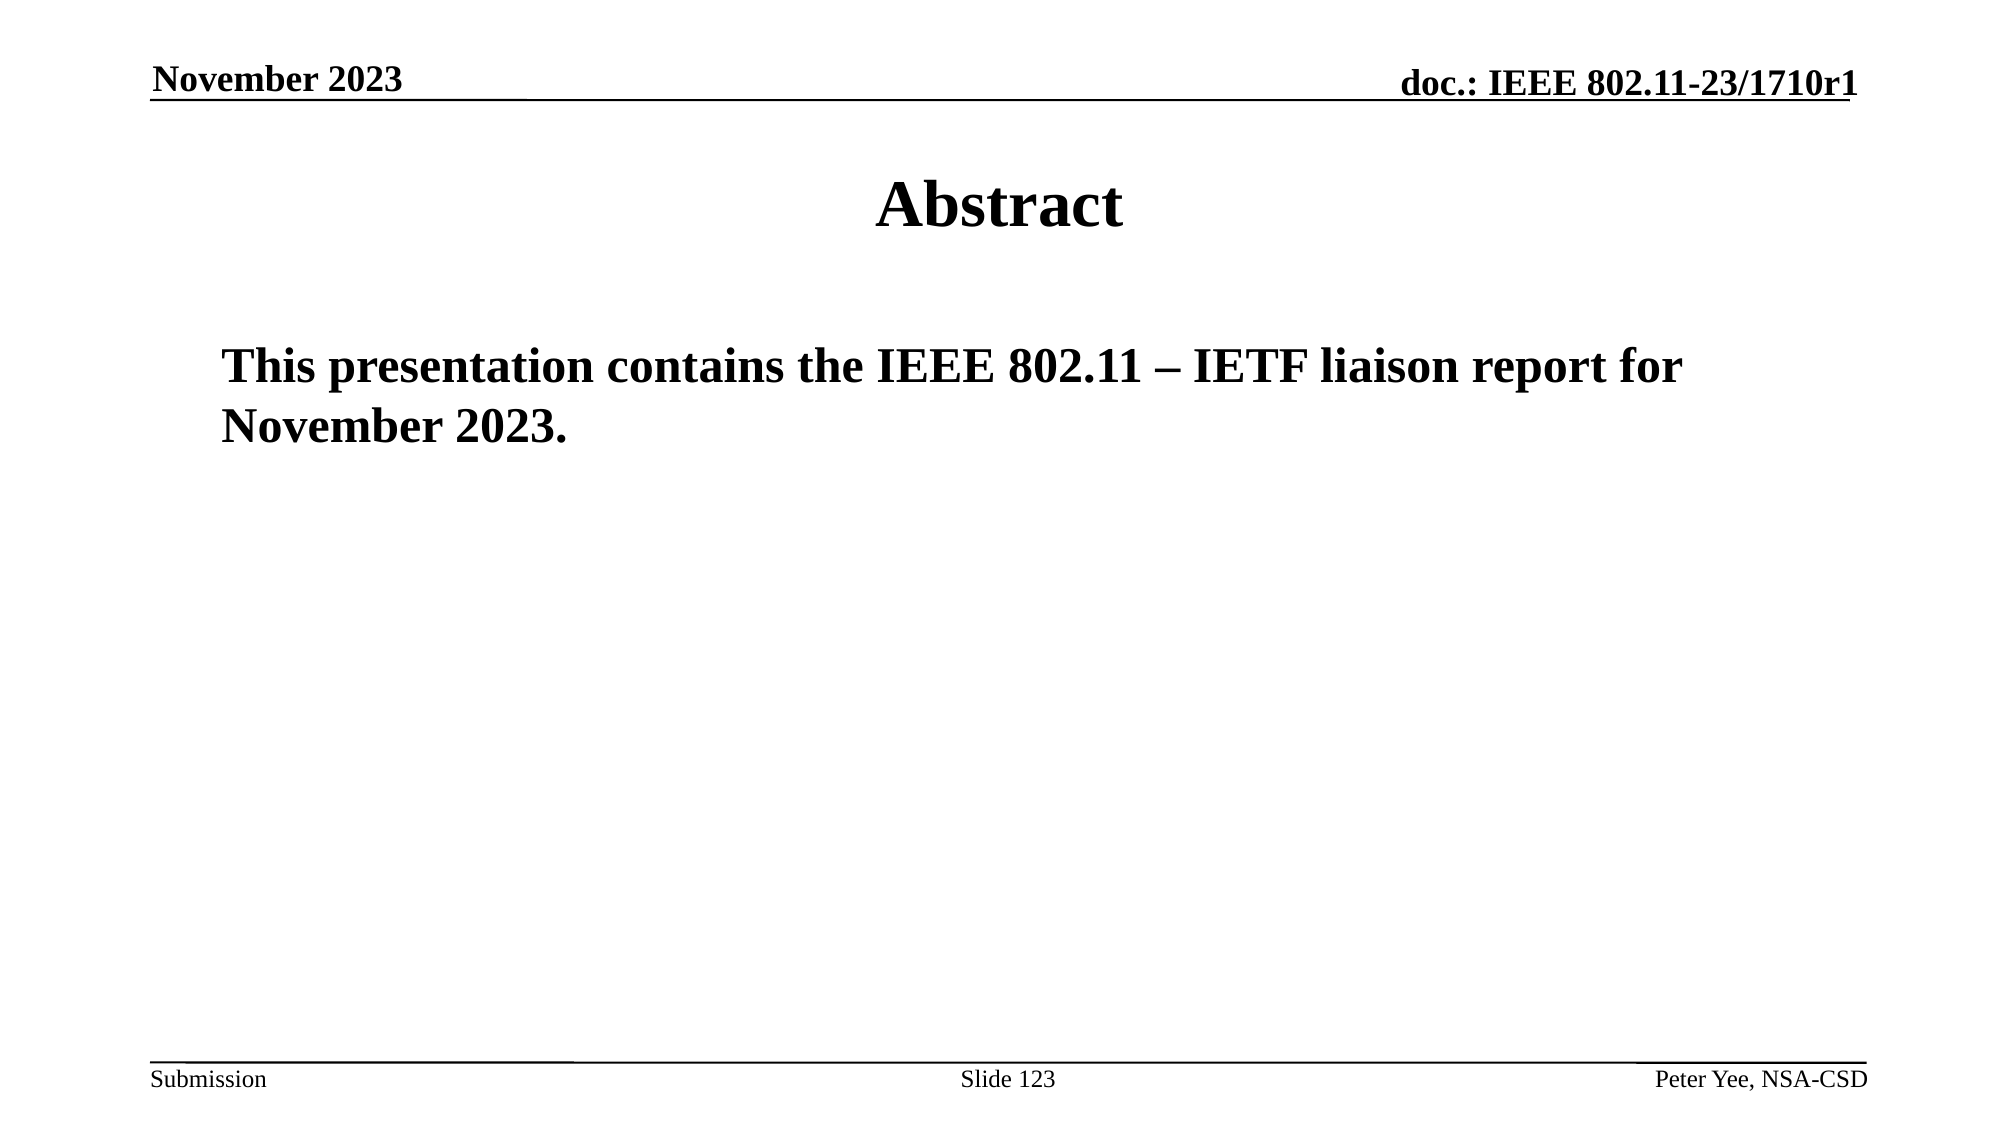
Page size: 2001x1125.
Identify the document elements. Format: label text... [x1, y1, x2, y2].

title Abstract [149, 112, 1850, 288]
footer Peter Yee, NSA-CSD [1171, 1061, 1869, 1093]
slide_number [152, 54, 563, 100]
slide_number Slide 123 [950, 1061, 1067, 1123]
list This presentation contains the IEEE 802.11 – IETF liaison report for November 2023. [149, 324, 1850, 1000]
